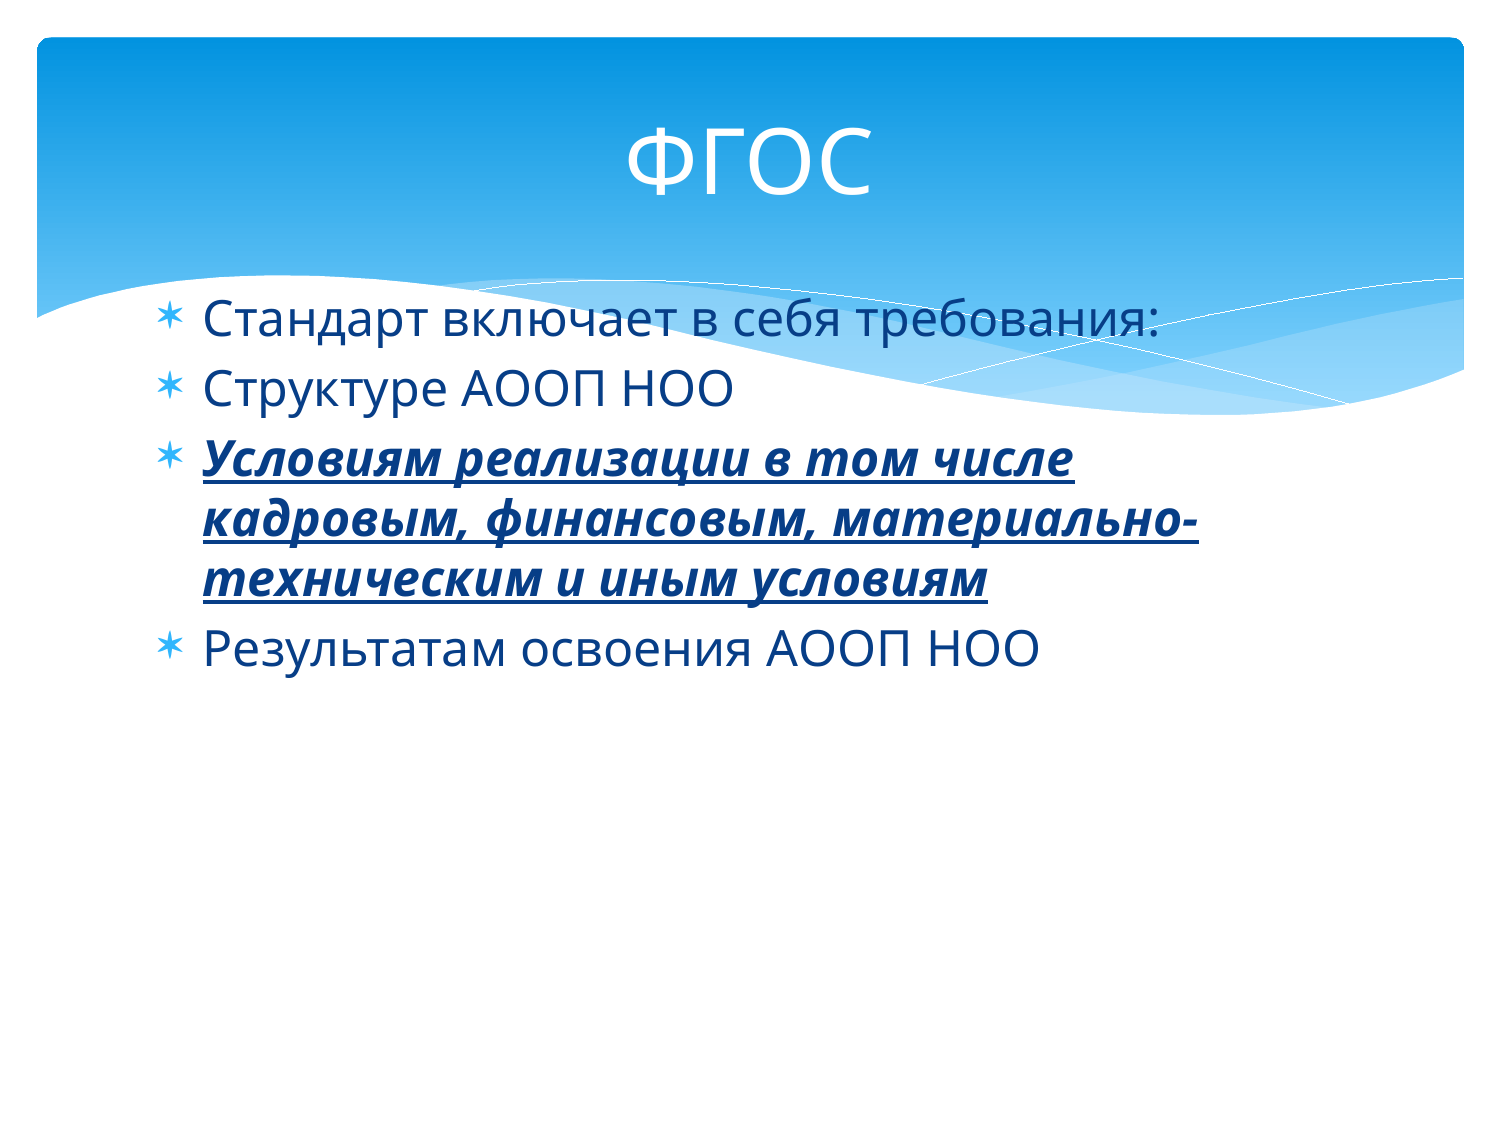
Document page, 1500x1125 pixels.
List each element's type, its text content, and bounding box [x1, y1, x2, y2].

list Стандарт включает в себя требования: Структуре АООП НОО Условиям реализации в том числе кадровым, финансовым, материально-техническим и иным условиям Результатам освоения АООП НОО [142, 278, 1359, 1005]
title ФГОС [75, 55, 1425, 261]
